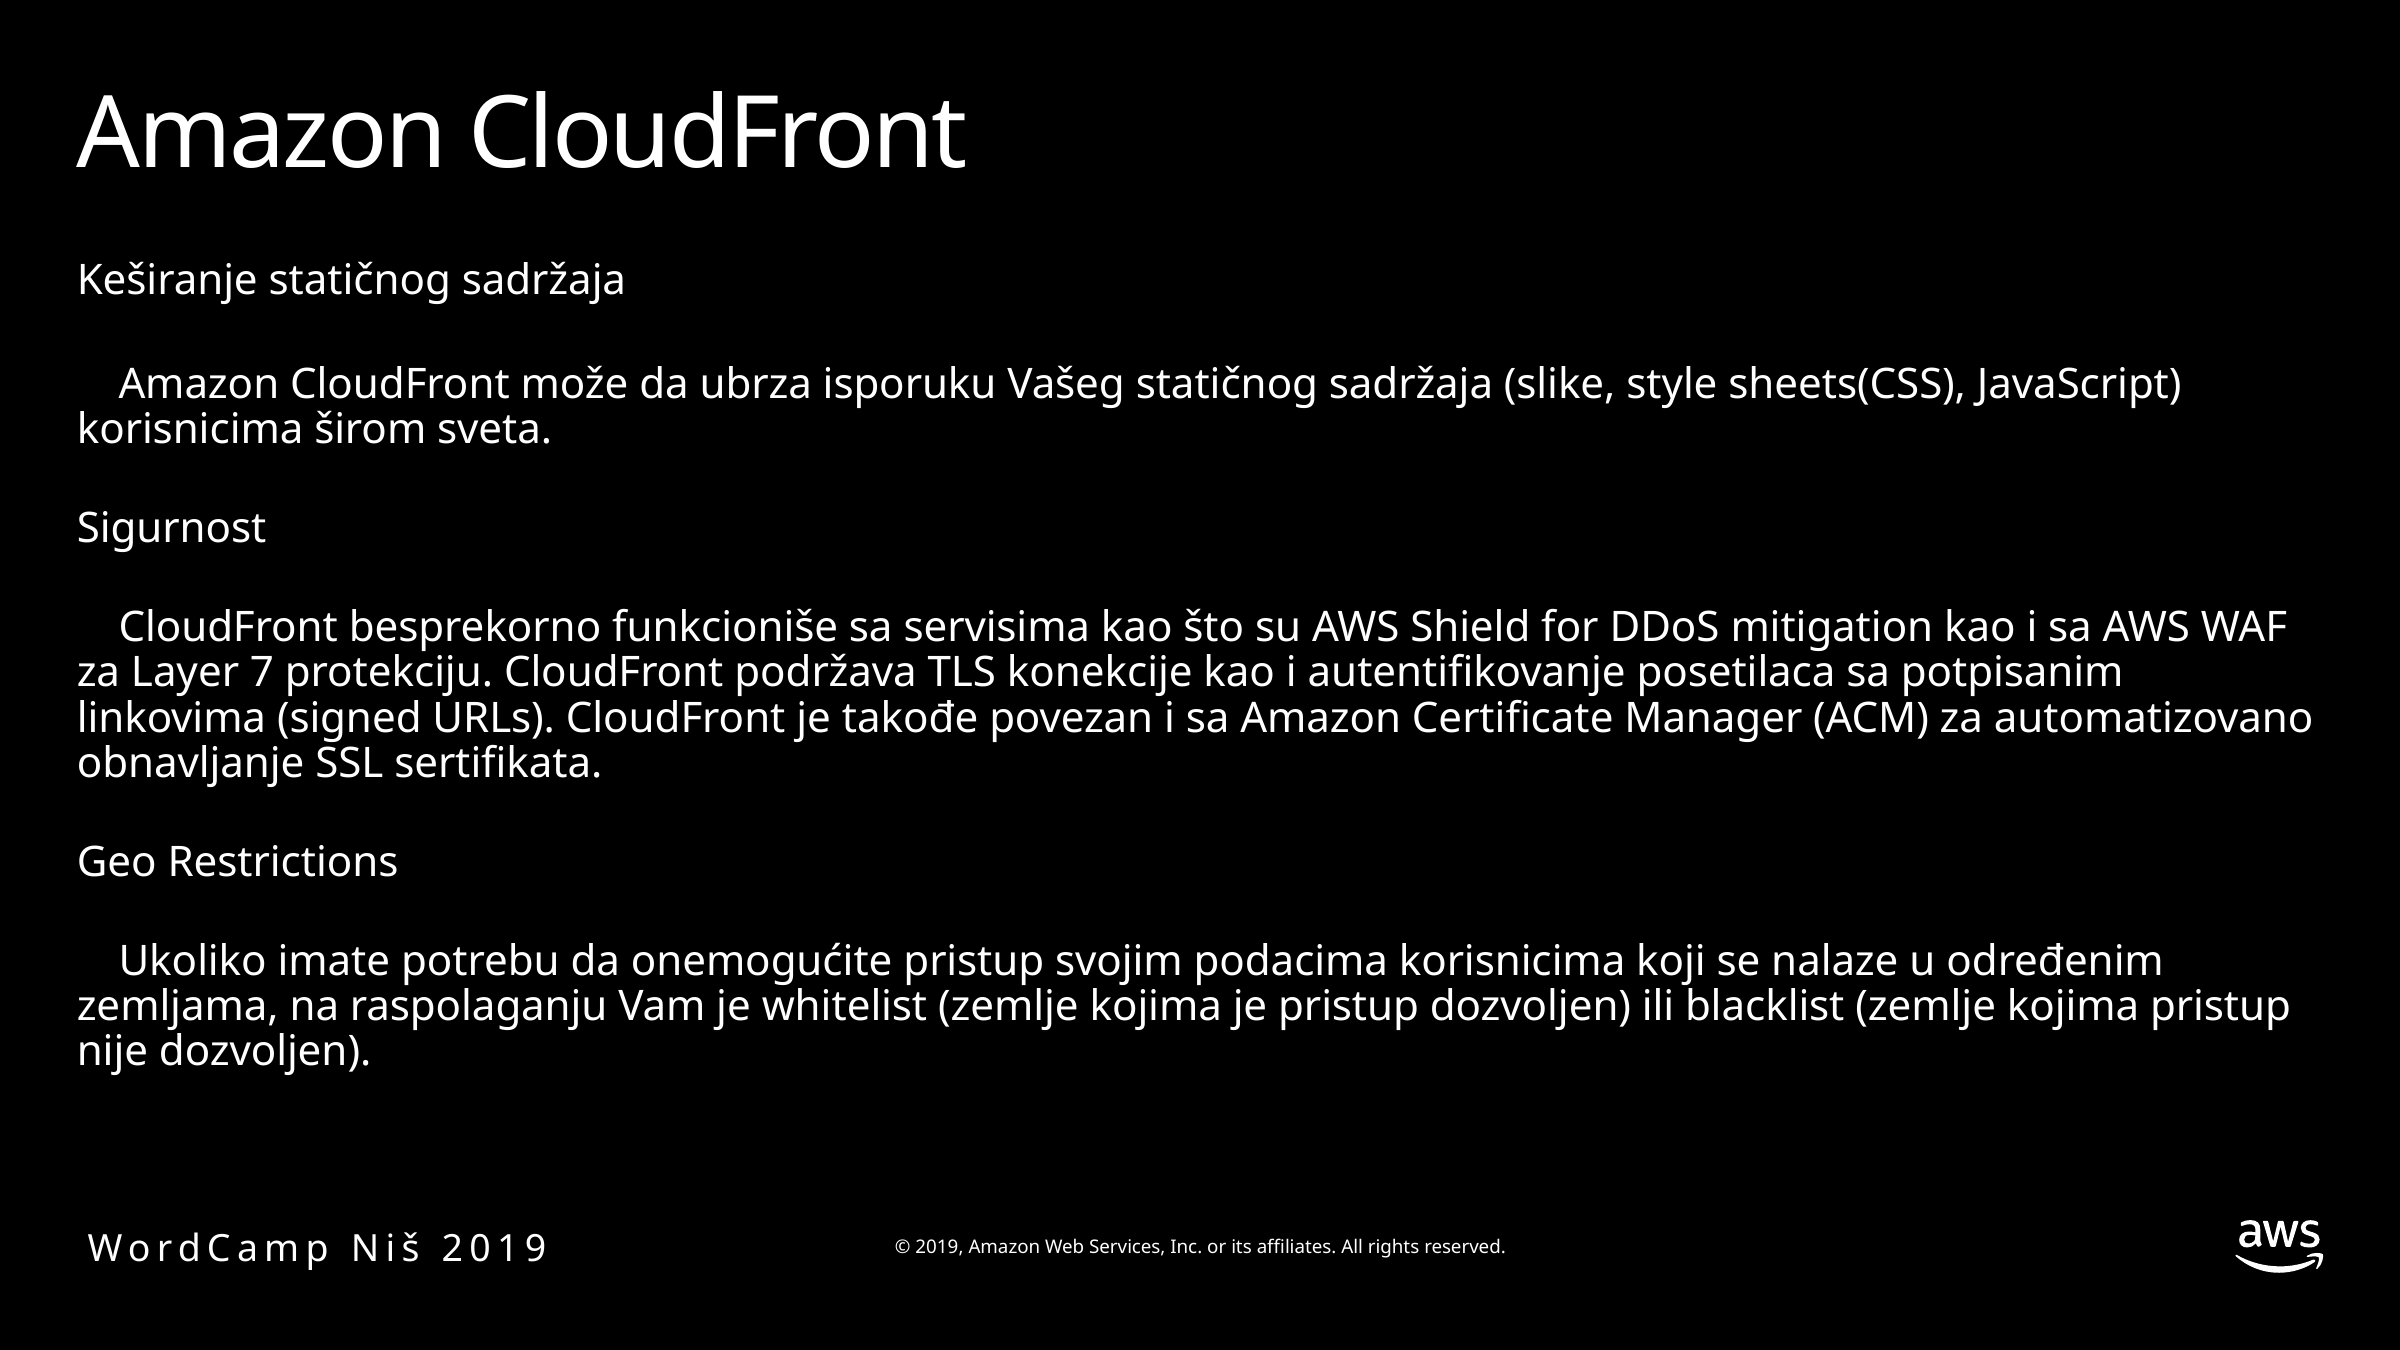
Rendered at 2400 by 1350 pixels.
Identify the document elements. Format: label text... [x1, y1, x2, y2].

title Amazon CloudFront [52, 56, 2348, 233]
list Keširanje statičnog sadržaja Amazon CloudFront može da ubrza isporuku Vašeg statičnog sadržaja (slike, style sheets(CSS), JavaScript) korisnicima širom sveta. Sigurnost CloudFront besprekorno funkcioniše sa servisima kao što su AWS Shield for DDoS mitigation kao i sa AWS WAF za Layer 7 protekciju. CloudFront podržava TLS konekcije kao i autentifikovanje posetilaca sa potpisanim linkovima (signed URLs). CloudFront je takođe povezan i sa Amazon Certificate Manager (ACM) za automatizovano obnavljanje SSL sertifikata. Geo Restrictions Ukoliko imate potrebu da onemogućite pristup svojim podacima korisnicima koji se nalaze u određenim zemljama, na raspolaganju Vam je whitelist (zemlje kojima je pristup dozvoljen) ili blacklist (zemlje kojima pristup nije dozvoljen). [52, 233, 2348, 1117]
